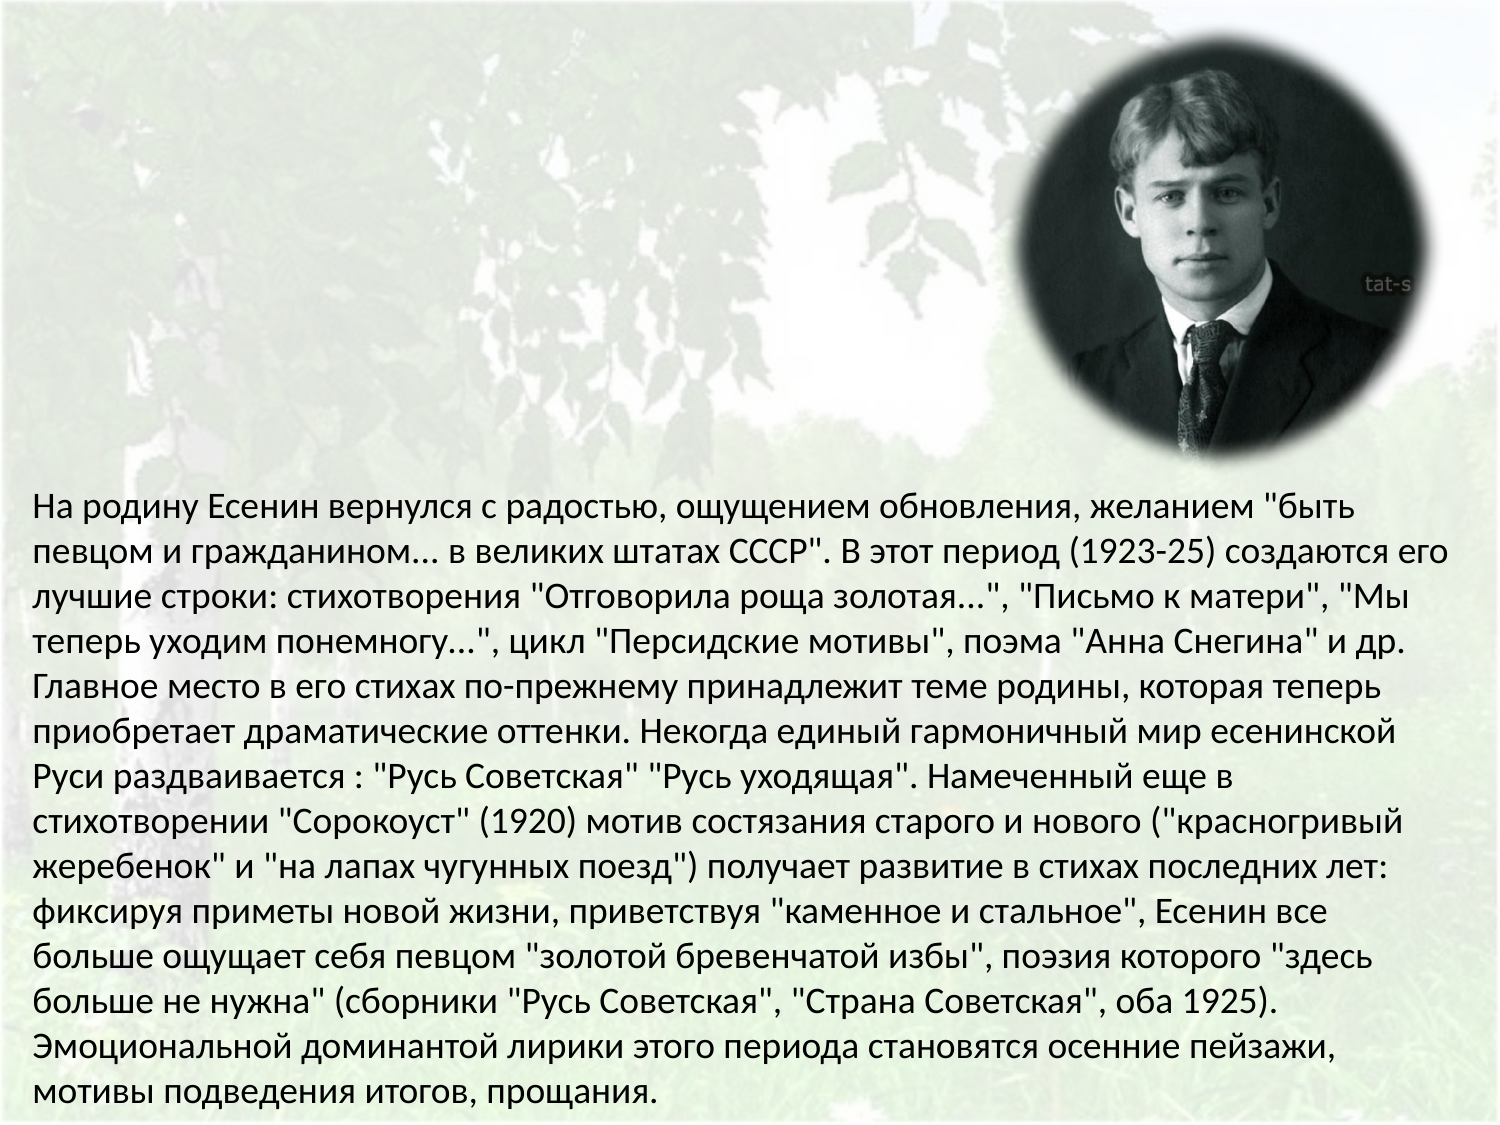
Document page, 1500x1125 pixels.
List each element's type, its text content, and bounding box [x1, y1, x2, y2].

text_box На родину Есенин вернулся с радостью, ощущением обновления, желанием "быть певцом и гражданином... в великих штатах СССР". В этот период (1923-25) создаются его лучшие строки: стихотворения "Отговорила роща золотая...", "Письмо к матери", "Мы теперь уходим понемногу...", цикл "Персидские мотивы", поэма "Анна Снегина" и др. Главное место в его стихах по-прежнему принадлежит теме родины, которая теперь приобретает драматические оттенки. Некогда единый гармоничный мир есенинской Руси раздваивается : "Русь Советская" "Русь уходящая". Намеченный еще в стихотворении "Сорокоуст" (1920) мотив состязания старого и нового ("красногривый жеребенок" и "на лапах чугунных поезд") получает развитие в стихах последних лет: фиксируя приметы новой жизни, приветствуя "каменное и стальное", Есенин все больше ощущает себя певцом "золотой бревенчатой избы", поэзия которого "здесь больше не нужна" (сборники "Русь Советская", "Страна Советская", оба 1925). Эмоциональной доминантой лирики этого периода становятся осенние пейзажи, мотивы подведения итогов, прощания. [17, 473, 1471, 1119]
picture [997, 18, 1445, 476]
